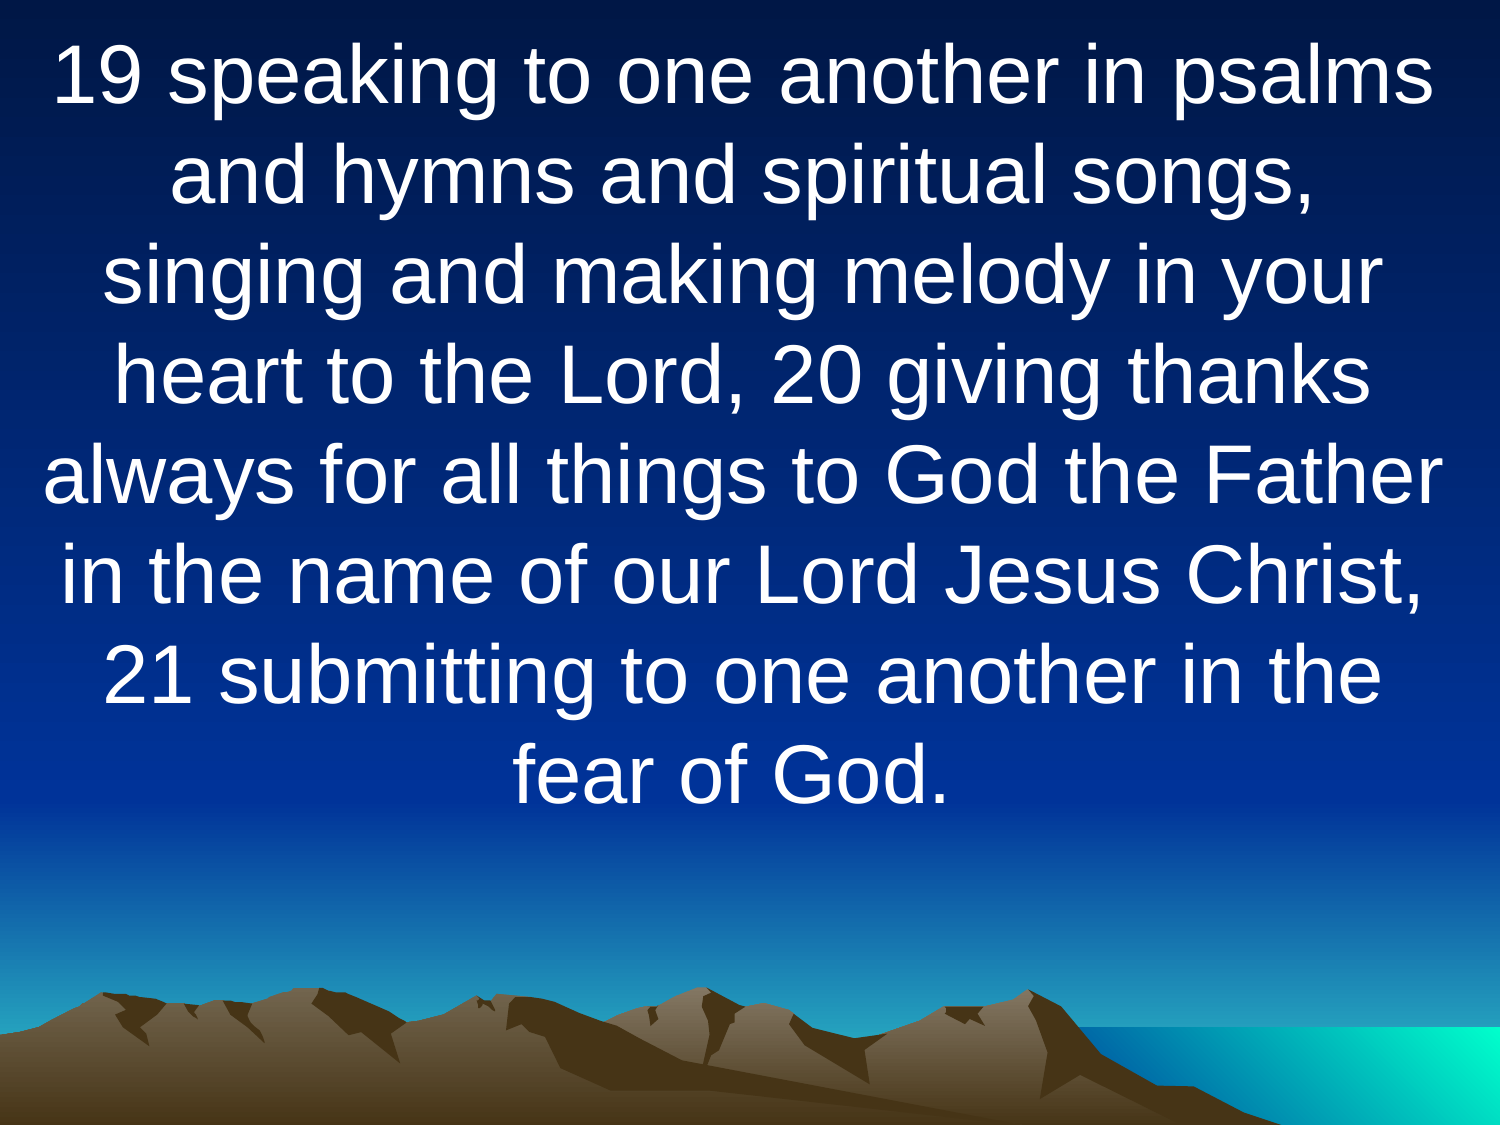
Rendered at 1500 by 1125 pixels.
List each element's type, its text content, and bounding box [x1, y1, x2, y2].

text_box 19 speaking to one another in psalms and hymns and spiritual songs, singing and making melody in your heart to the Lord, 20 giving thanks always for all things to God the Father in the name of our Lord Jesus Christ, 21 submitting to one another in the fear of God. [12, 12, 1475, 1125]
